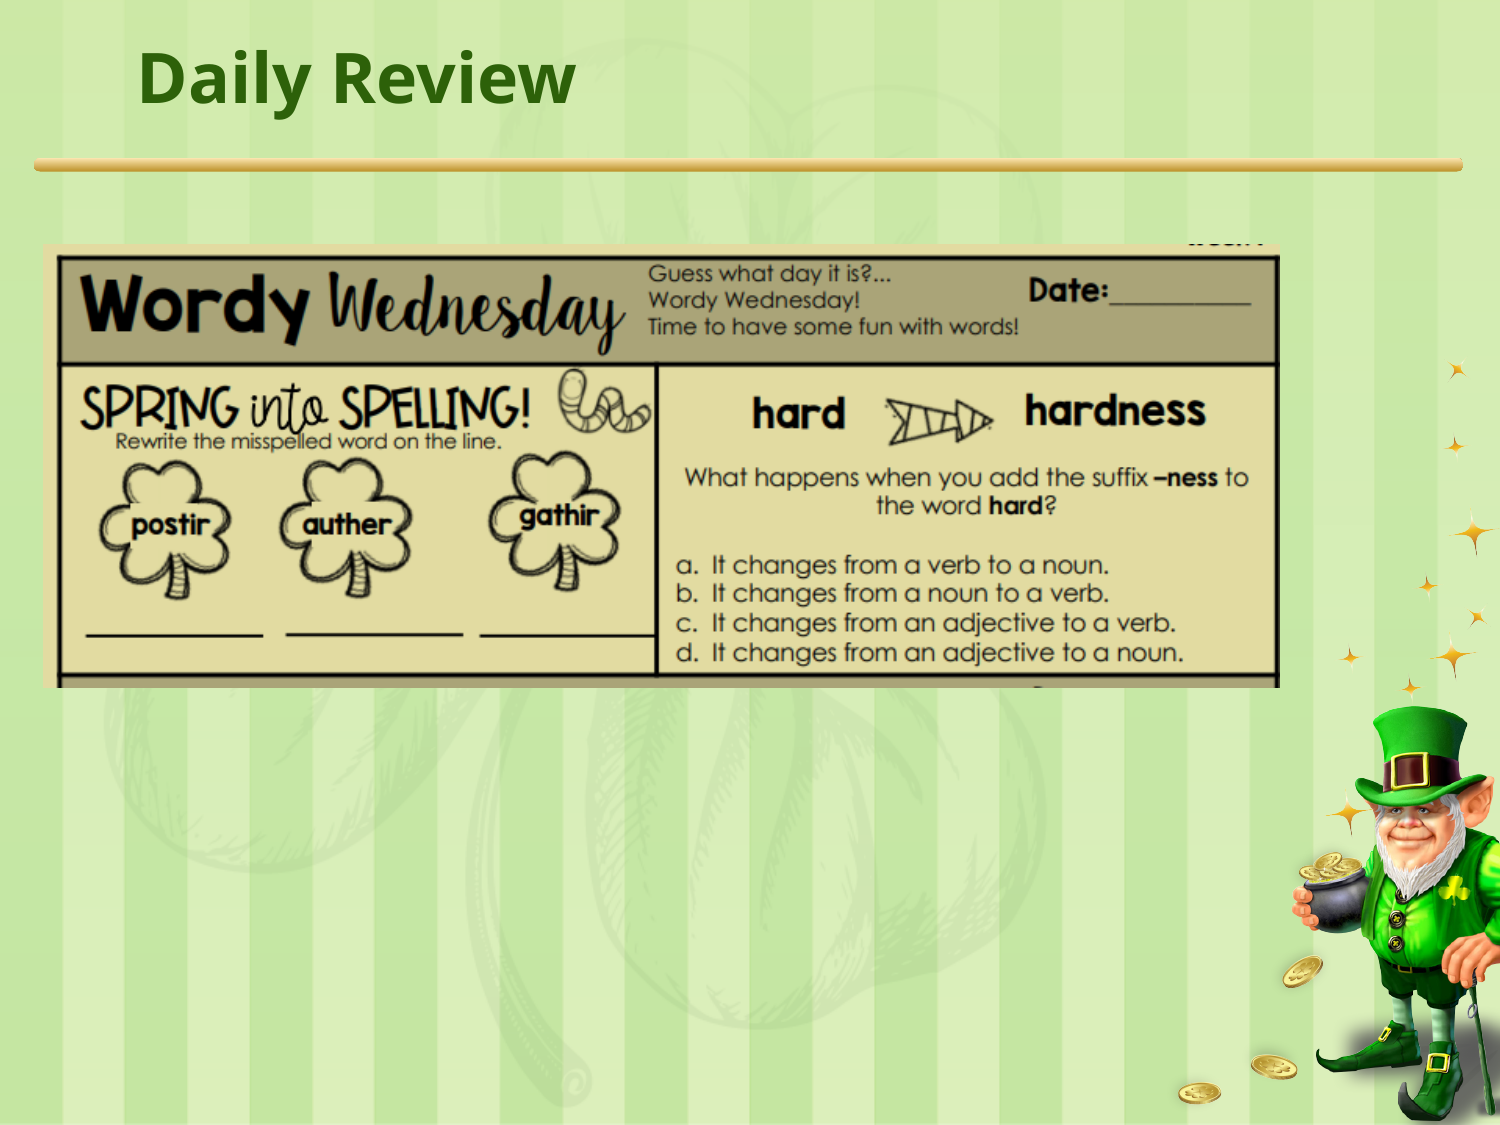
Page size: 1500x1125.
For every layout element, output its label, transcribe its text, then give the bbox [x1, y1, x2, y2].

picture [1435, 347, 1479, 392]
picture [1334, 642, 1367, 674]
picture [43, 243, 1280, 689]
picture [1248, 706, 1500, 1121]
picture [1447, 505, 1500, 559]
picture [1439, 431, 1472, 463]
picture [1394, 595, 1499, 705]
picture [1176, 1072, 1223, 1114]
picture [1411, 570, 1444, 603]
title Daily Review [121, 41, 1477, 209]
